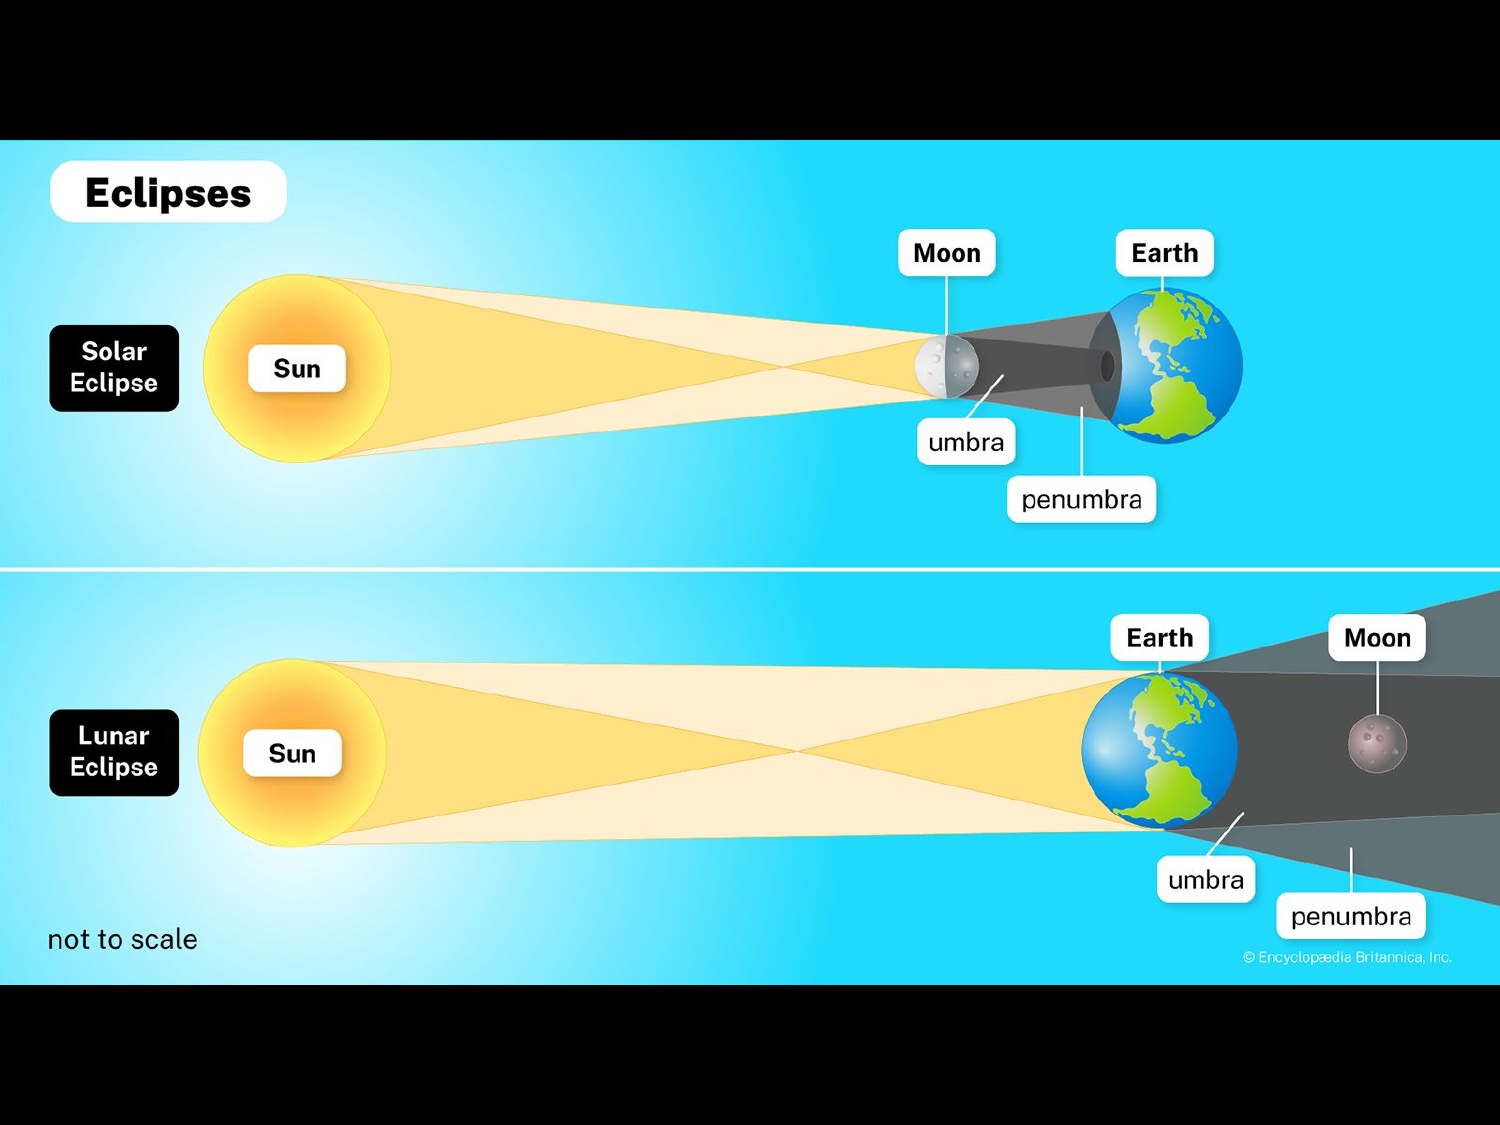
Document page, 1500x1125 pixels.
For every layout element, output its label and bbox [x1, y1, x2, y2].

picture [0, 140, 1500, 985]
